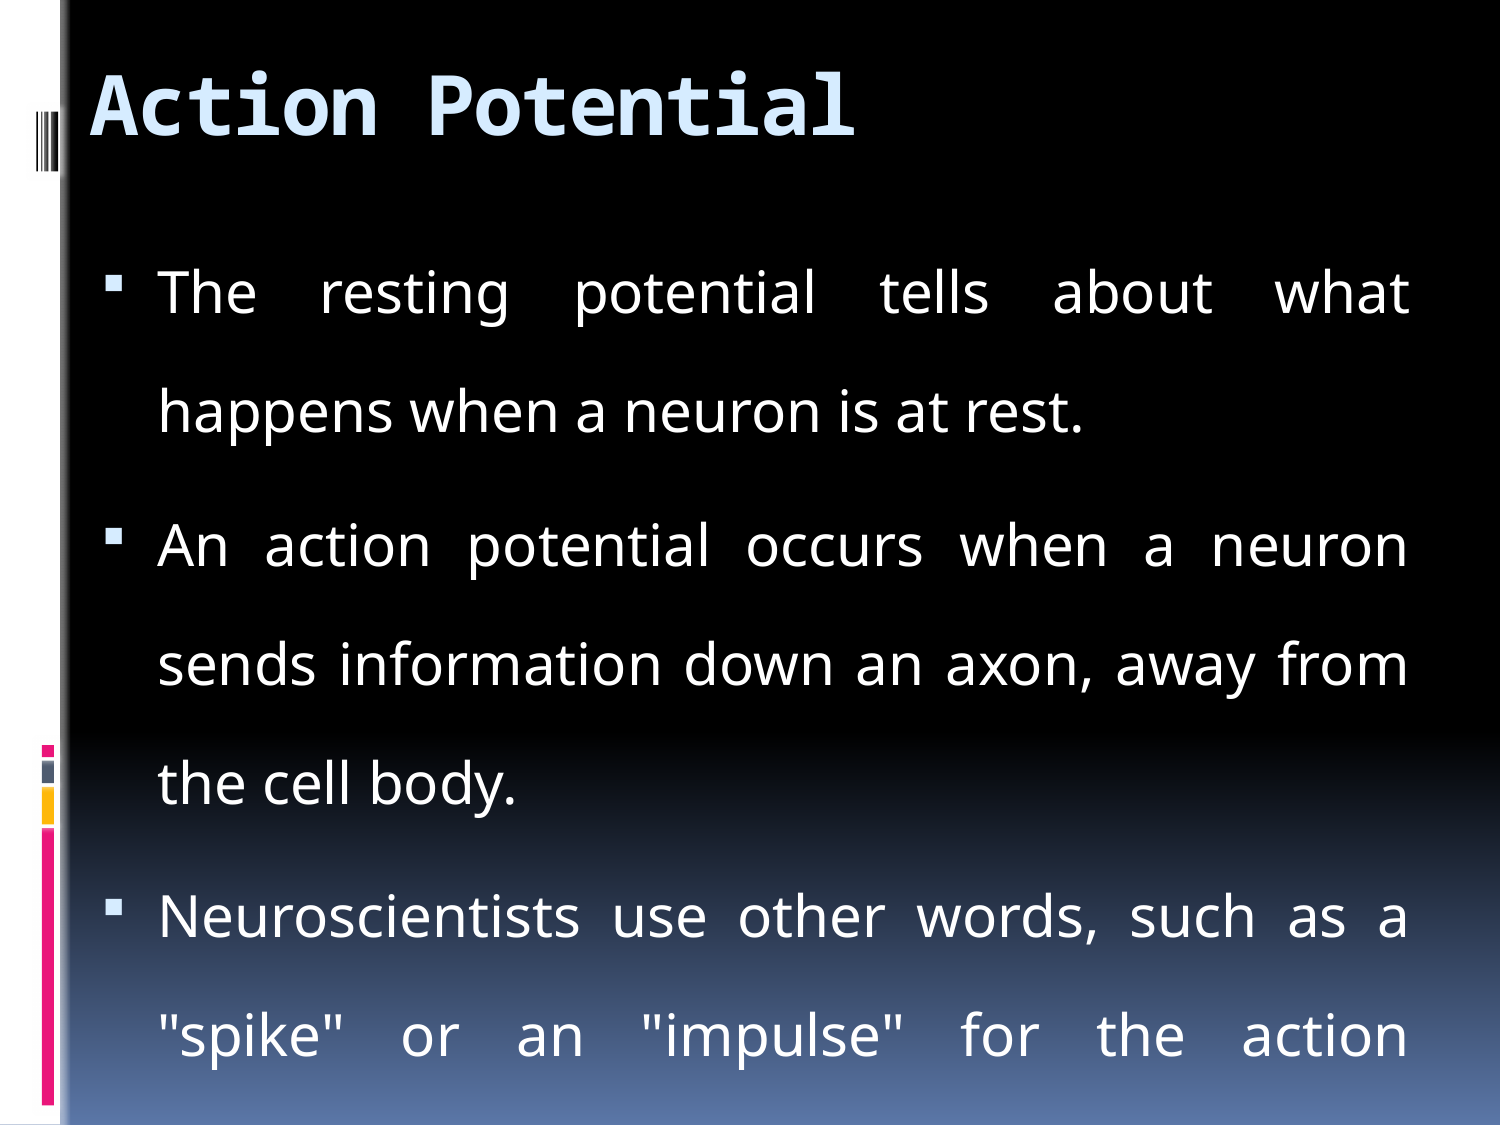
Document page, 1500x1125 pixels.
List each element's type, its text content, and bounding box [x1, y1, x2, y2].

list The resting potential tells about what happens when a neuron is at rest. An action potential occurs when a neuron sends information down an axon, away from the cell body. Neuroscientists use other words, such as a "spike" or an "impulse" for the action potential. [75, 199, 1425, 1005]
title Action Potential [75, 45, 1425, 188]
